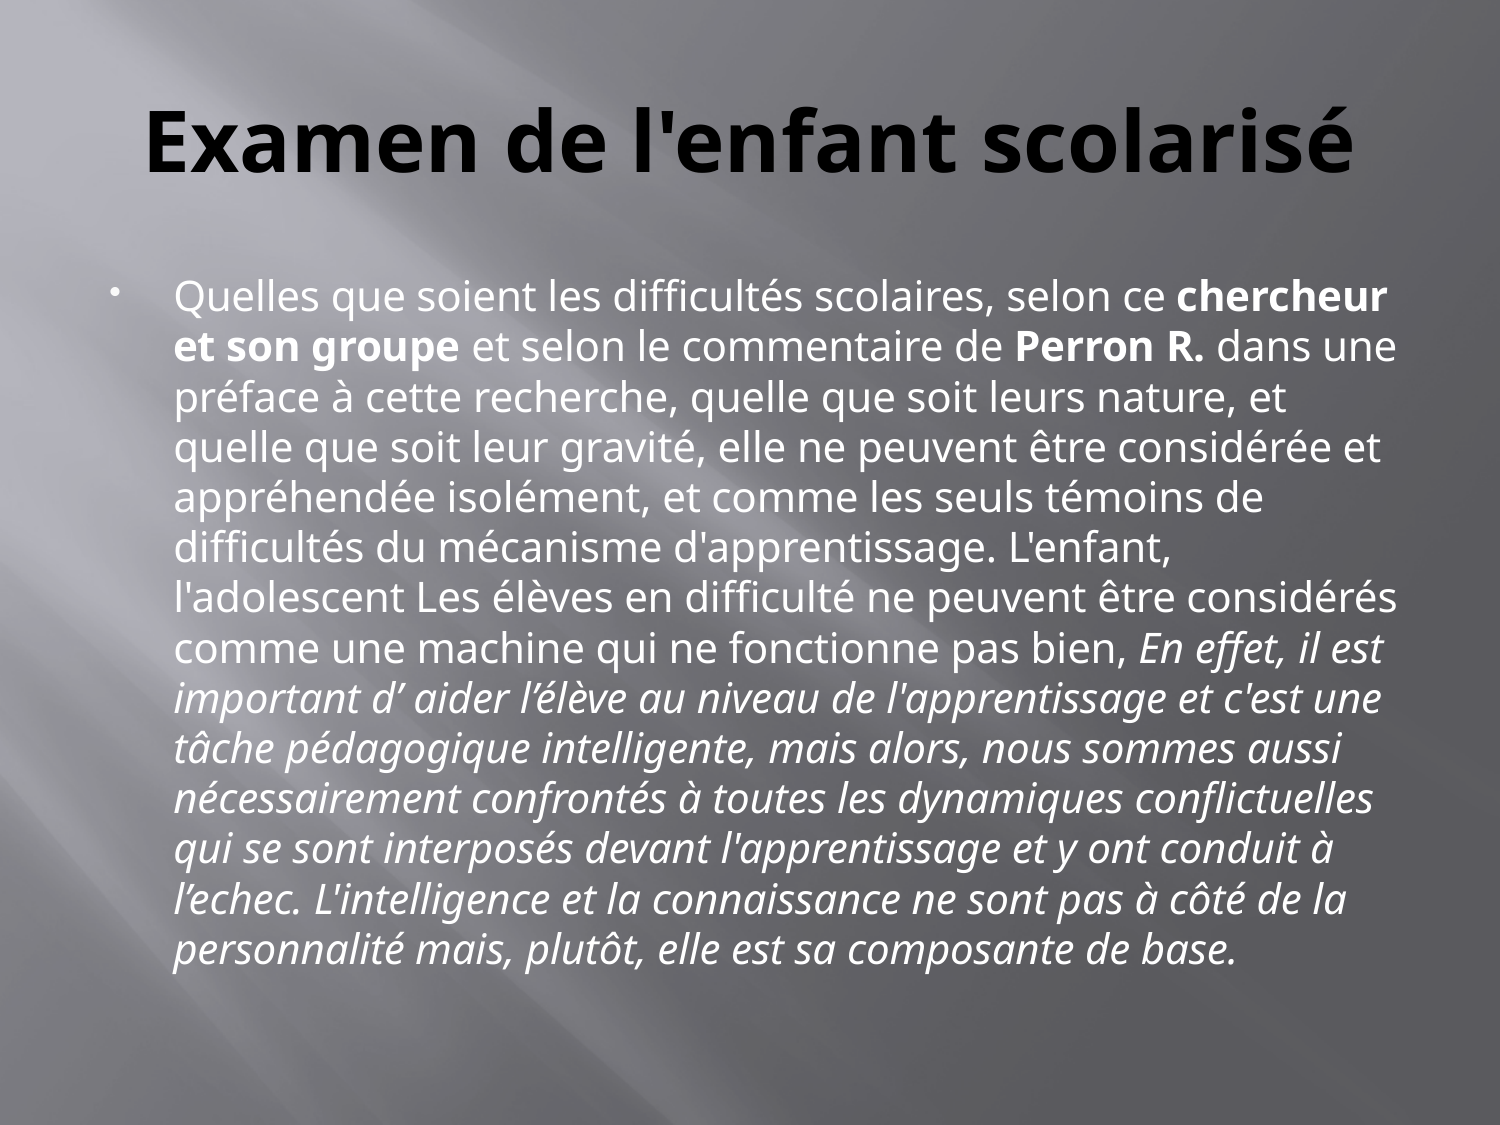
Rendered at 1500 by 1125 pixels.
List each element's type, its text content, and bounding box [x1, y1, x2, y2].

title Examen de l'enfant scolarisé [75, 45, 1425, 233]
list Quelles que soient les difficultés scolaires, selon ce chercheur et son groupe et selon le commentaire de Perron R. dans une préface à cette recherche, quelle que soit leurs nature, et quelle que soit leur gravité, elle ne peuvent être considérée et appréhendée isolément, et comme les seuls témoins de difficultés du mécanisme d'apprentissage. L'enfant, l'adolescent Les élèves en difficulté ne peuvent être considérés comme une machine qui ne fonctionne pas bien, En effet, il est important d’ aider l’élève au niveau de l'apprentissage et c'est une tâche pédagogique intelligente, mais alors, nous sommes aussi nécessairement confrontés à toutes les dynamiques conflictuelles qui se sont interposés devant l'apprentissage et y ont conduit à l’echec. L'intelligence et la connaissance ne sont pas à côté de la personnalité mais, plutôt, elle est sa composante de base. [75, 262, 1425, 1035]
